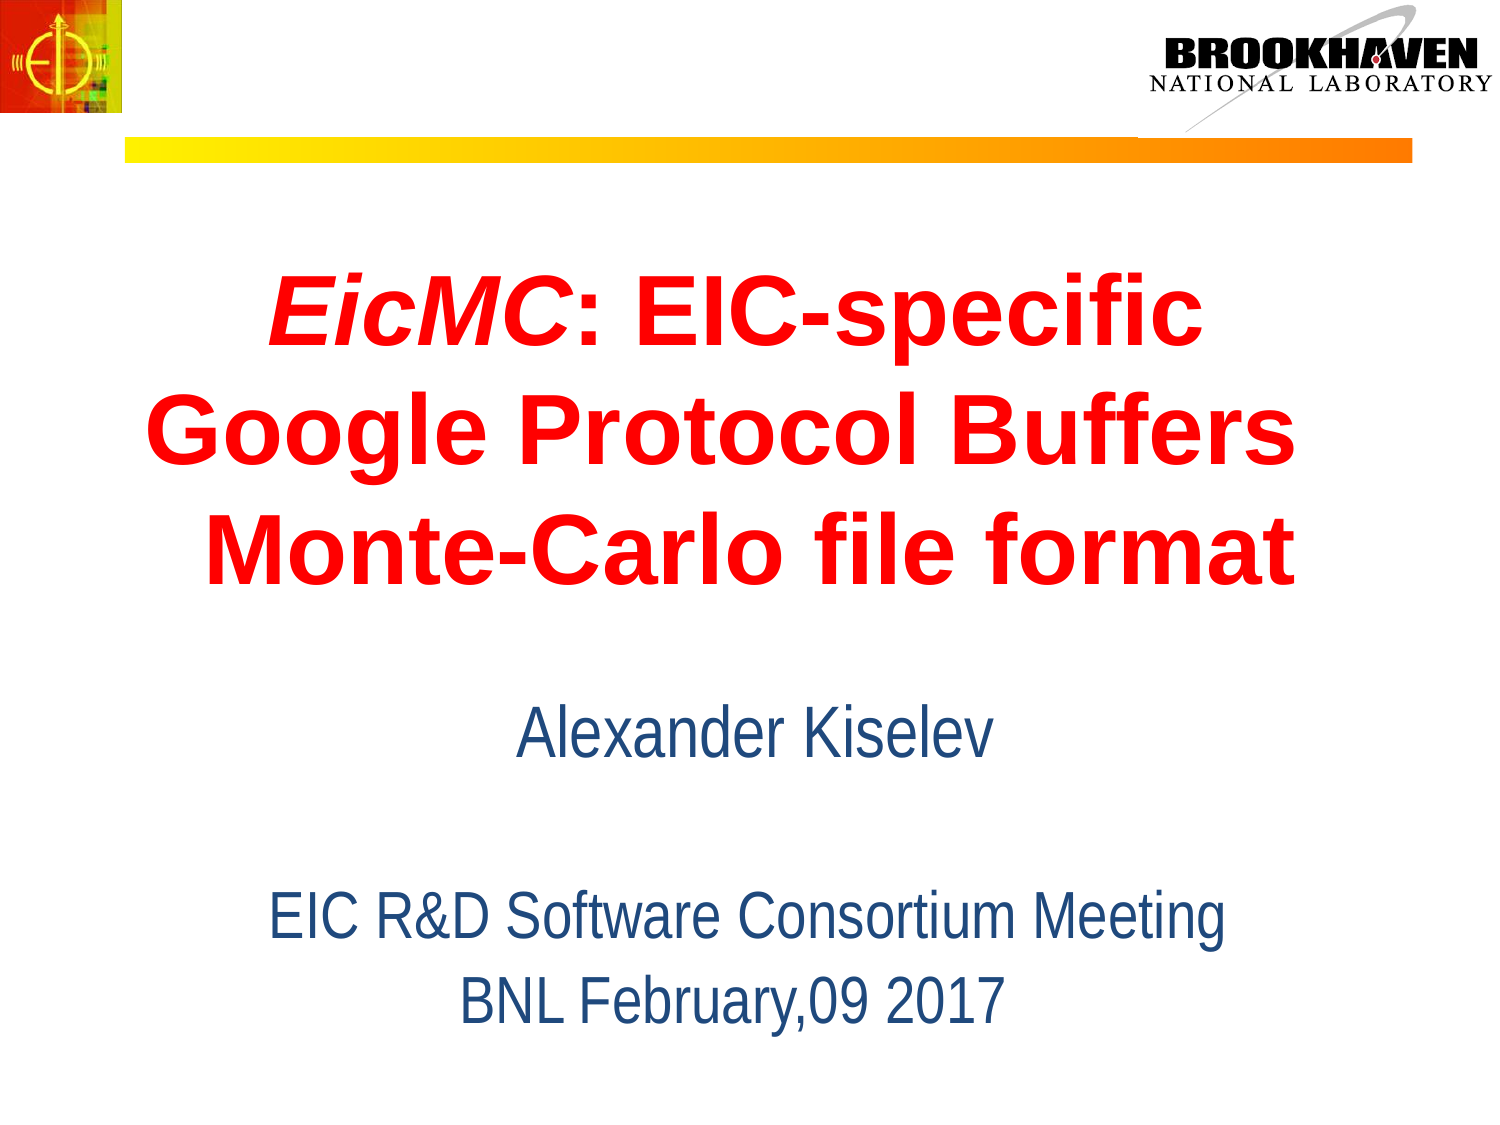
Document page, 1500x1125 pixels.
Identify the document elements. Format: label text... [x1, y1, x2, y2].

text_box Alexander Kiselev EIC R&D Software Consortium Meeting BNL February,09 2017 [49, 687, 1463, 1075]
text_box [124, 137, 1413, 163]
picture [1137, 0, 1498, 138]
picture [0, 0, 122, 113]
text_box EicMC: EIC-specific Google Protocol Buffers Monte-Carlo file format [62, 237, 1438, 613]
